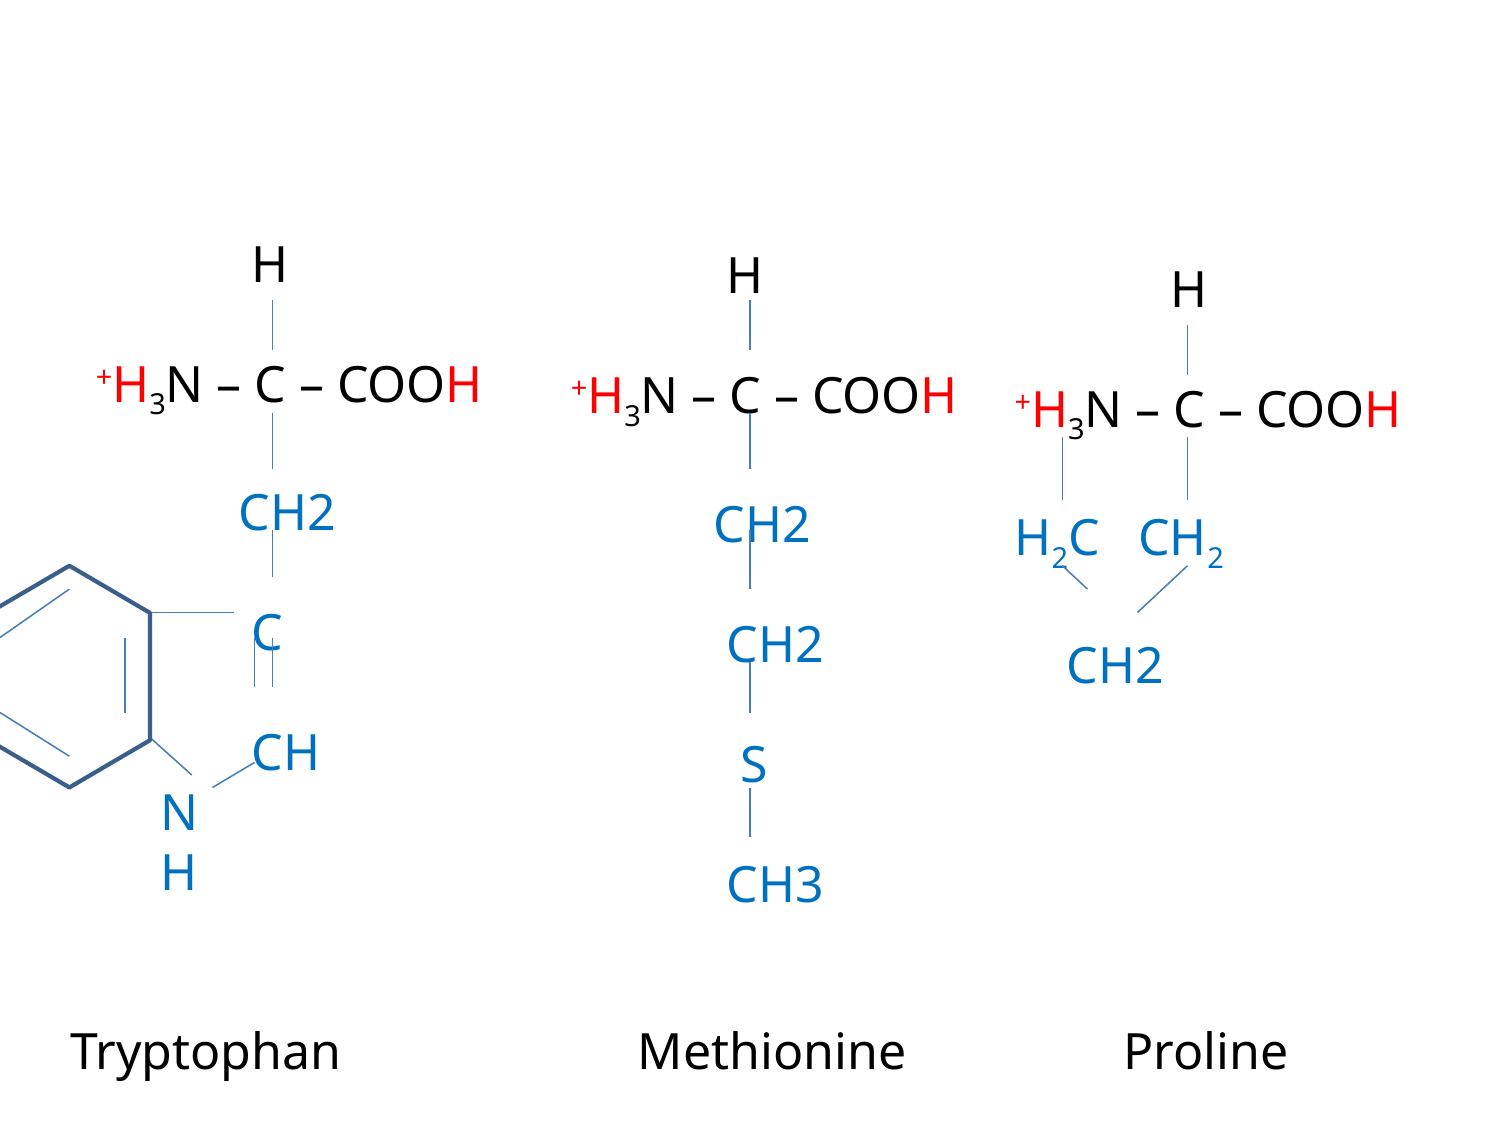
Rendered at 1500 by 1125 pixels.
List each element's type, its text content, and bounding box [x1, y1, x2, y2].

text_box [0, 712, 70, 757]
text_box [0, 588, 70, 638]
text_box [149, 737, 192, 776]
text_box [1137, 565, 1188, 613]
text_box Methionine [623, 1012, 922, 1088]
text_box Tryptophan [55, 1012, 357, 1088]
text_box H +H3N – C – COOH CH2 C CH N H [81, 224, 498, 908]
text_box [1062, 565, 1088, 590]
text_box H +H3N – C – COOH CH2 CH2 S CH3 [556, 236, 973, 920]
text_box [212, 762, 255, 788]
text_box Proline [1108, 1012, 1304, 1088]
text_box [0, 563, 151, 790]
text_box H +H3N – C – COOH H2C CH2 CH2 [999, 249, 1467, 822]
